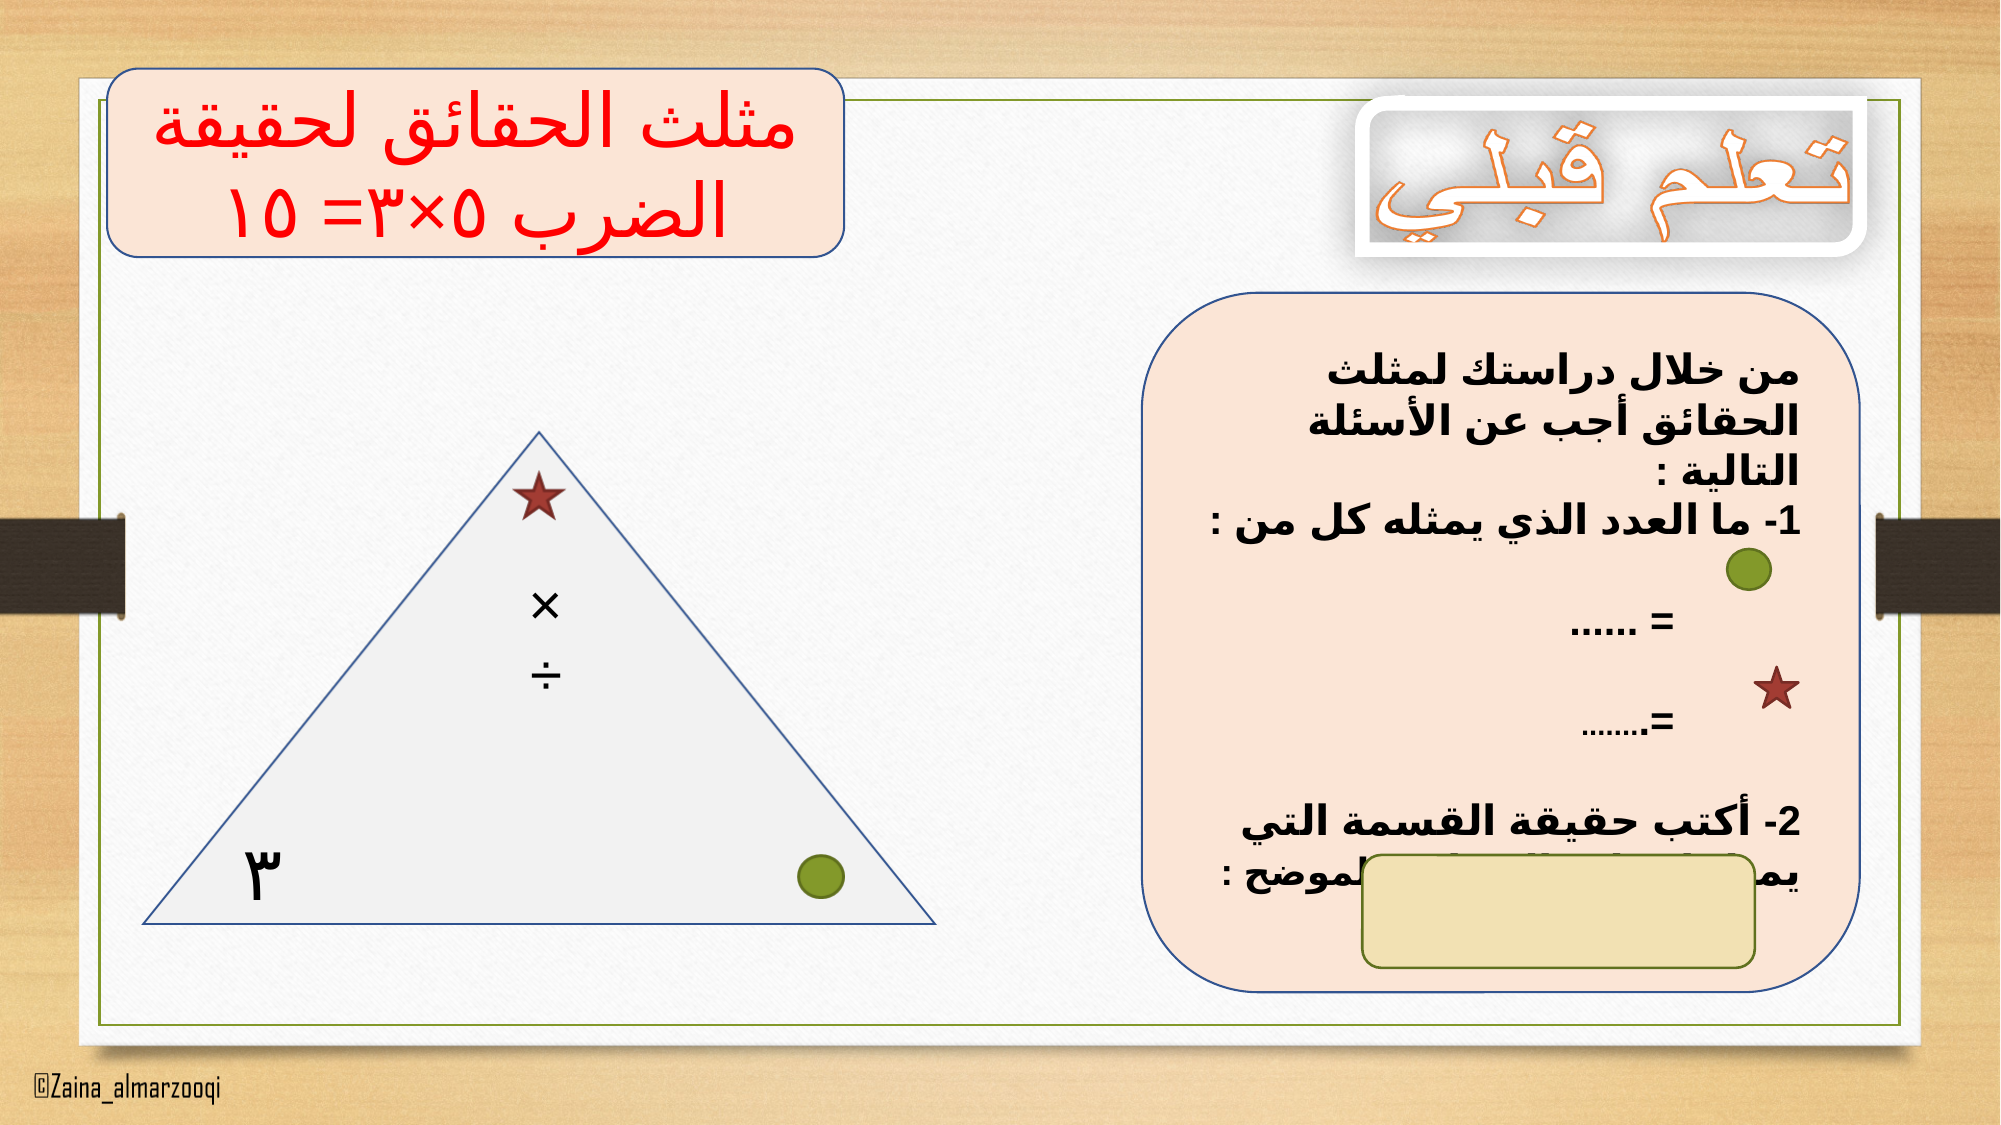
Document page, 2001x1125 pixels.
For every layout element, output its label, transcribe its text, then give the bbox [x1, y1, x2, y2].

text_box [1753, 665, 1800, 709]
picture [0, 0, 2001, 1125]
text_box مثلث الحقائق لحقيقة الضرب ٥×٣= ١٥ [107, 68, 845, 258]
text_box من خلال دراستك لمثلث الحقائق أجب عن الأسئلة التالية : 1- ما العدد الذي يمثله كل من : = ...... =........ 2- أكتب حقيقة القسمة التي يمثلها مثلث الحقائق الموضح : [1185, 335, 1816, 1036]
text_box [1725, 547, 1773, 592]
text_box [1360, 853, 1757, 970]
text_box [1141, 292, 1860, 967]
